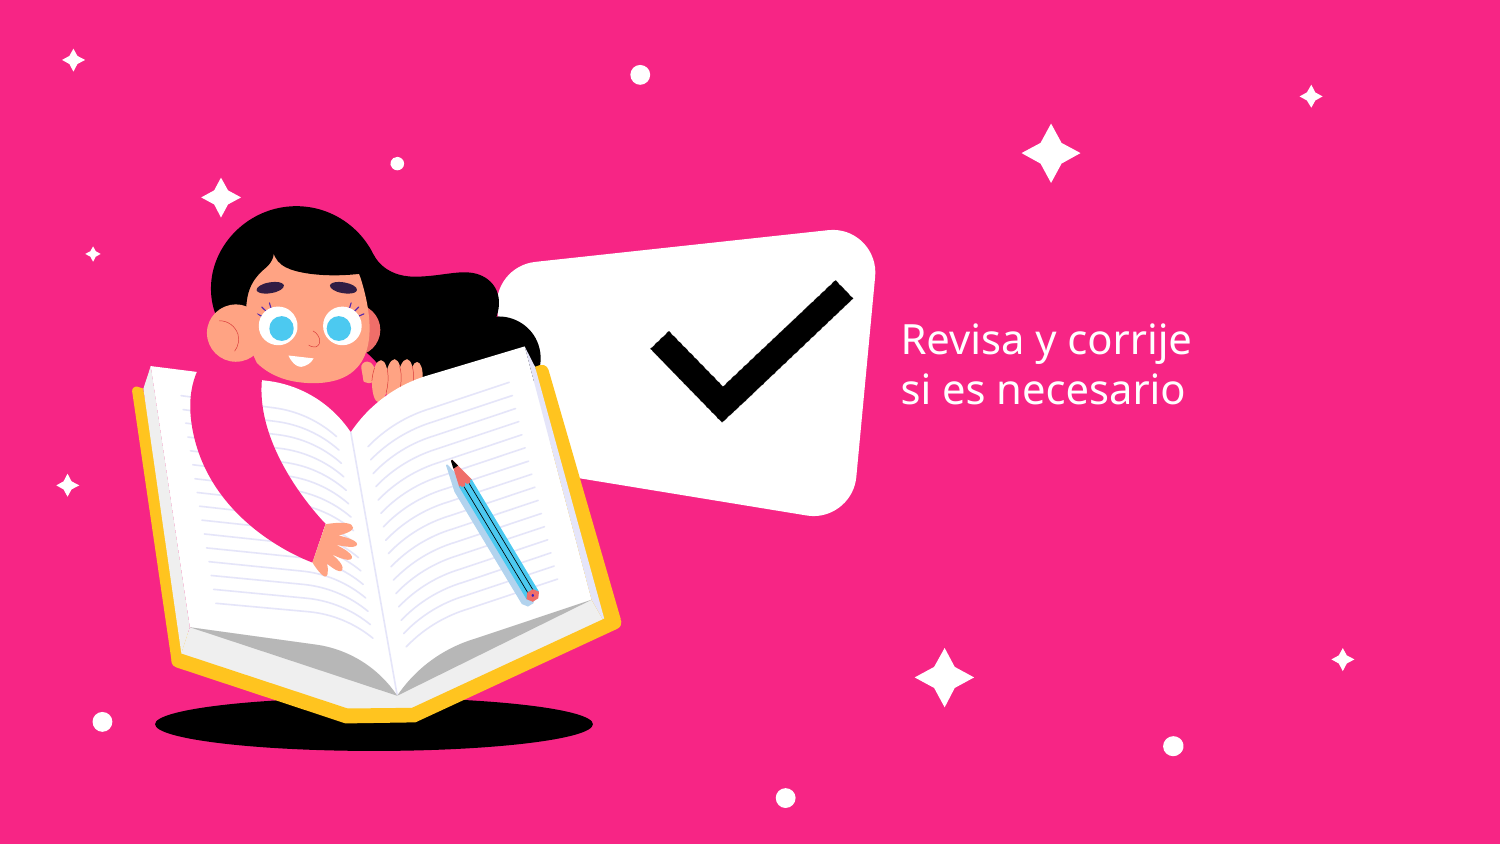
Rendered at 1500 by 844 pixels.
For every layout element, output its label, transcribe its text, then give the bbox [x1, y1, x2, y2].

picture [645, 245, 857, 457]
title Revisa y corrije si es necesario [885, 245, 1439, 480]
